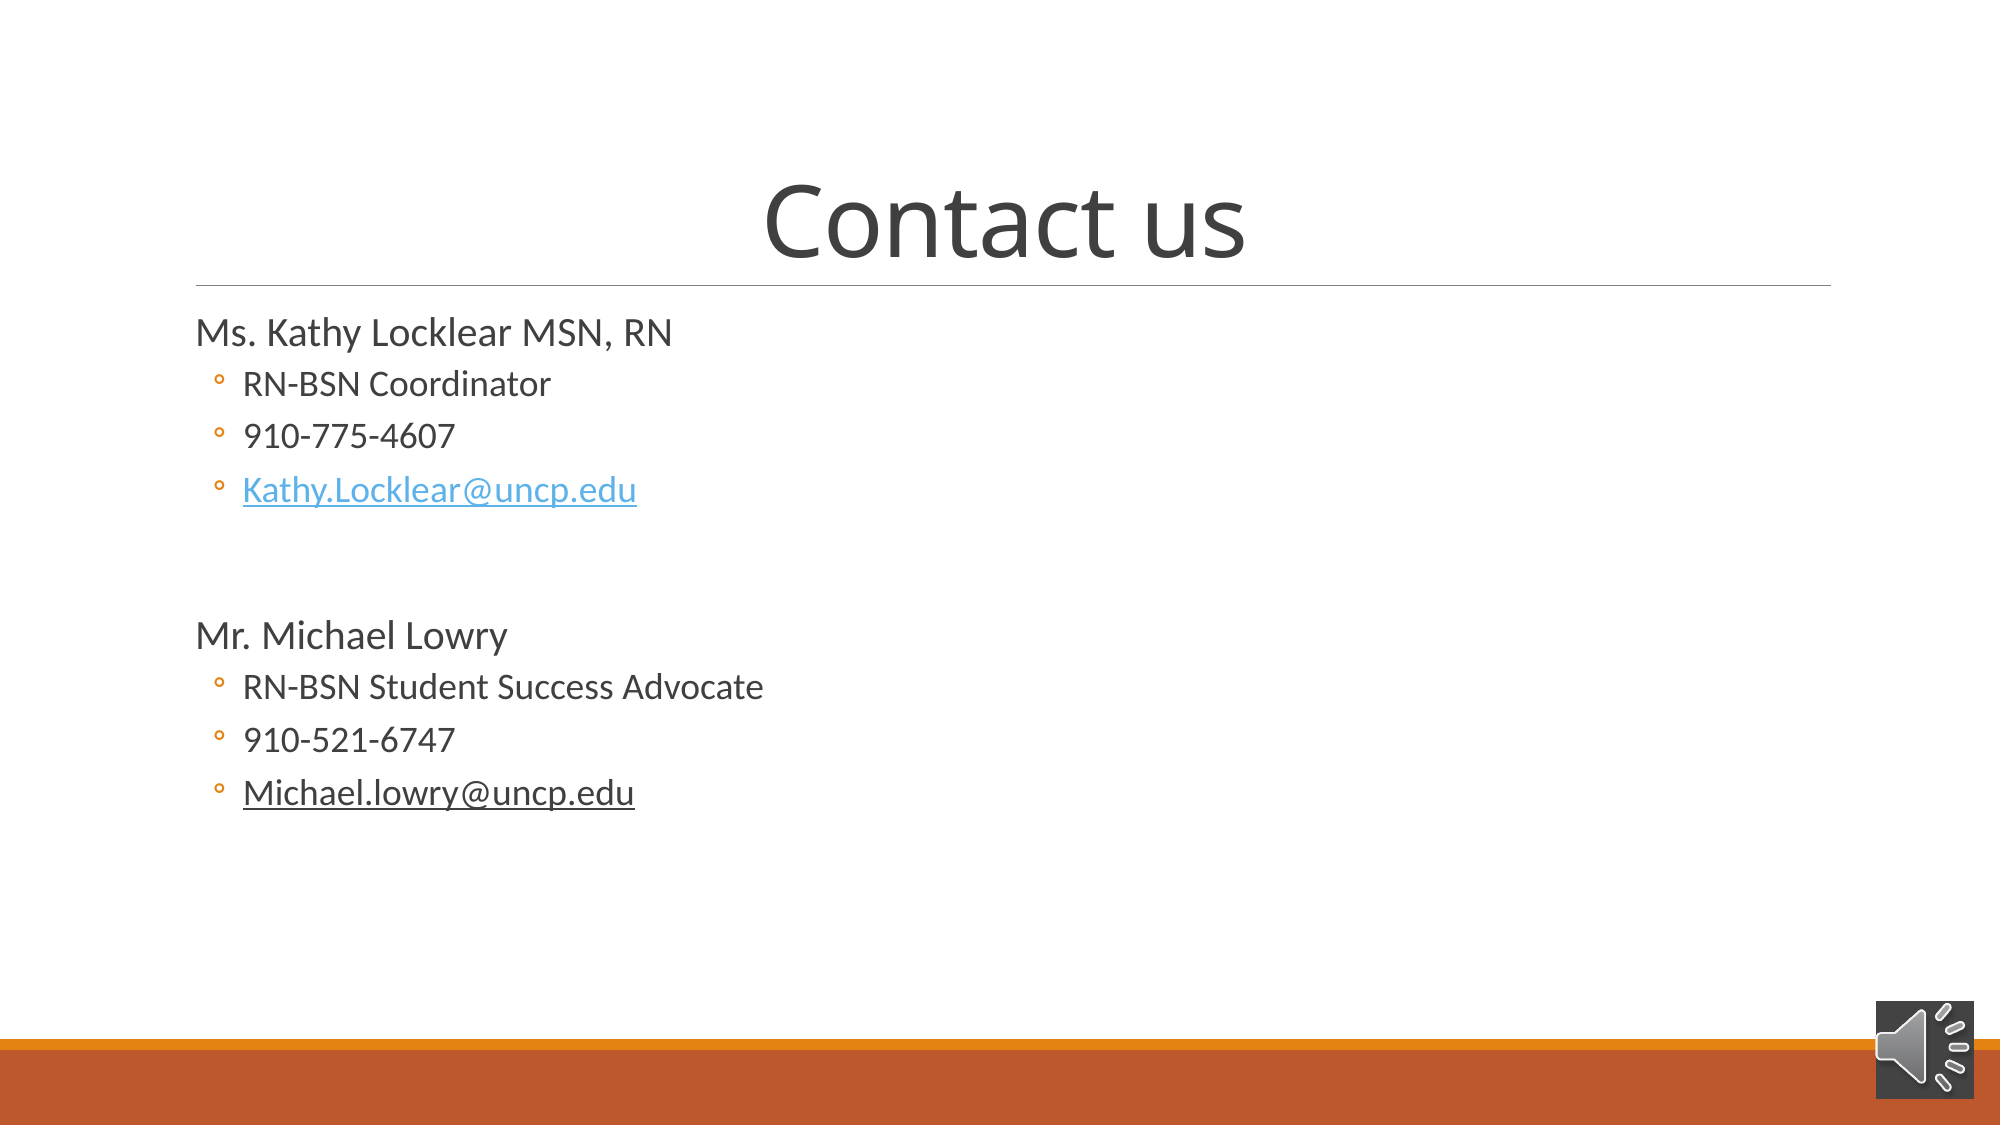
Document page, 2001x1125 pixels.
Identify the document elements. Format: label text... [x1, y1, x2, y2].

list Ms. Kathy Locklear MSN, RN RN-BSN Coordinator 910-775-4607 Kathy.Locklear@uncp.edu Mr. Michael Lowry RN-BSN Student Success Advocate 910-521-6747 Michael.lowry@uncp.edu [180, 302, 1830, 963]
picture [1874, 999, 1976, 1101]
title Contact us [180, 47, 1830, 285]
